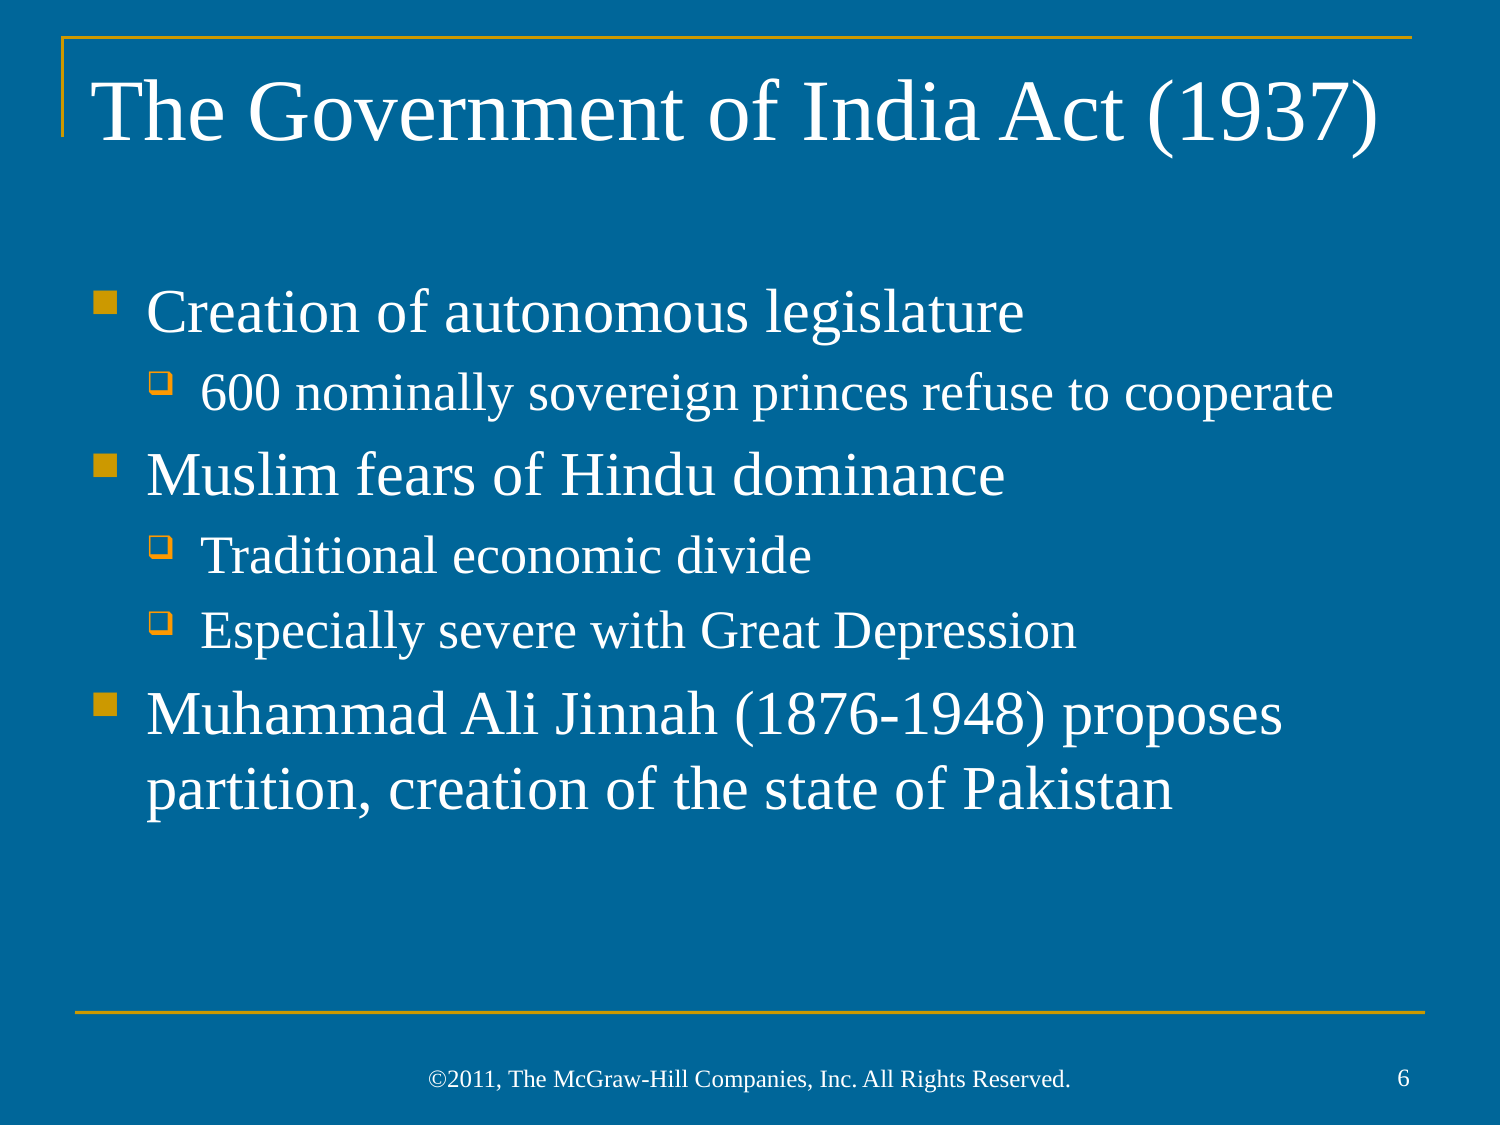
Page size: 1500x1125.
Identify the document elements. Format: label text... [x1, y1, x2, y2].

footer ©2011, The McGraw-Hill Companies, Inc. All Rights Reserved. [324, 1024, 1176, 1101]
list Creation of autonomous legislature 600 nominally sovereign princes refuse to cooperate Muslim fears of Hindu dominance Traditional economic divide Especially severe with Great Depression Muhammad Ali Jinnah (1876-1948) proposes partition, creation of the state of Pakistan [74, 262, 1426, 1006]
slide_number 6 [1074, 1023, 1426, 1100]
title The Government of India Act (1937) [74, 45, 1426, 233]
